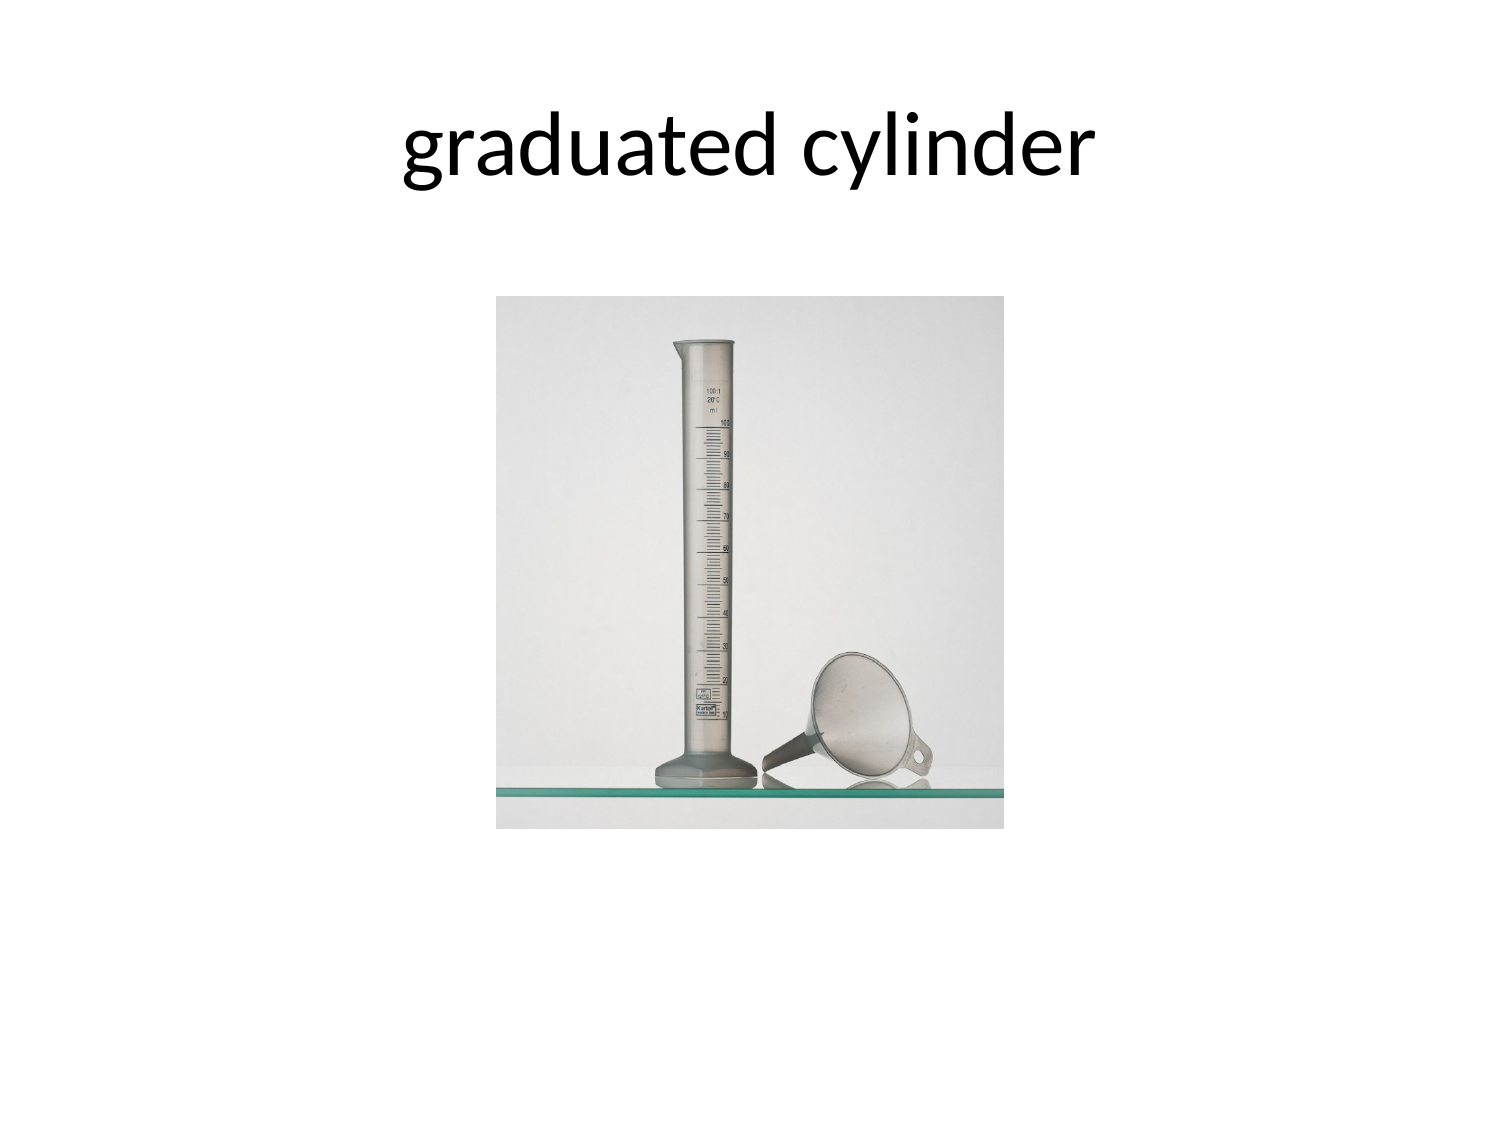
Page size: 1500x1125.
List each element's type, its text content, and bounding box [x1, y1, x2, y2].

title graduated cylinder [75, 45, 1425, 233]
picture [496, 296, 1004, 829]
